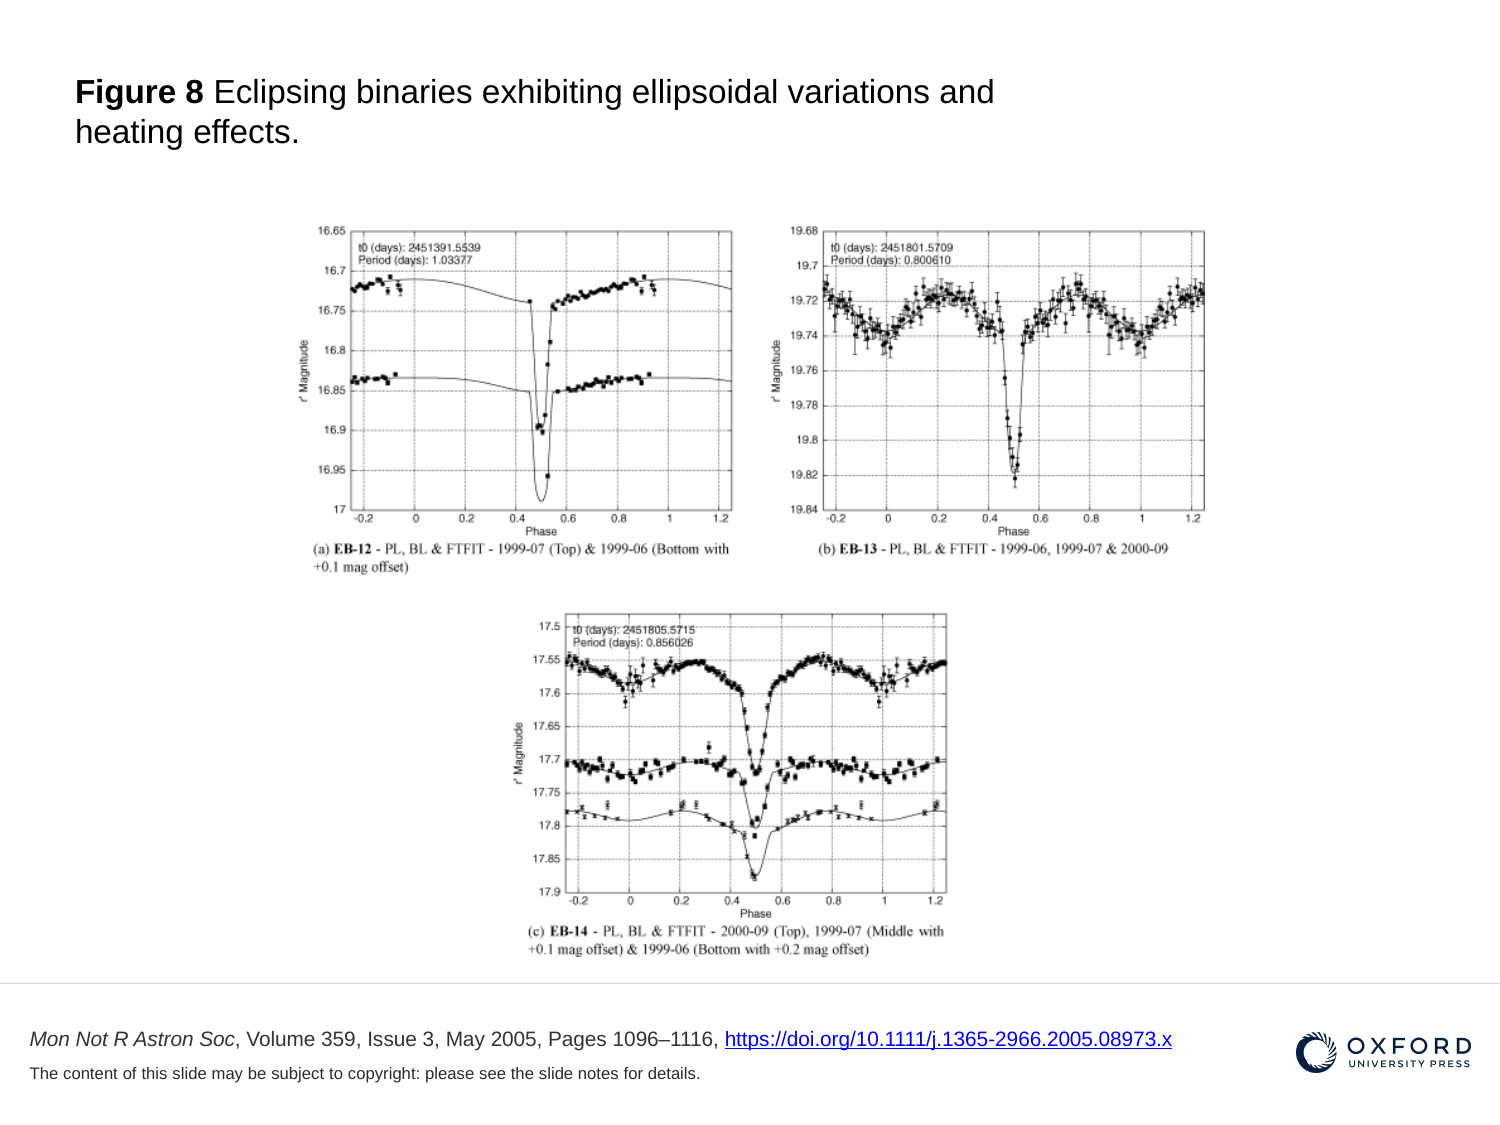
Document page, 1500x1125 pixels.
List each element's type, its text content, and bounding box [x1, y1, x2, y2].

footer Mon Not R Astron Soc, Volume 359, Issue 3, May 2005, Pages 1096–1116, https://doi.org/10.1111/j.1365-2966.2005.08973.x The content of this slide may be subject to copyright: please see the slide notes for details. [0, 983, 1260, 1125]
title Figure 8 Eclipsing binaries exhibiting ellipsoidal variations and heating effects. [75, 69, 1078, 171]
picture [297, 224, 1205, 957]
picture [1296, 1032, 1471, 1073]
